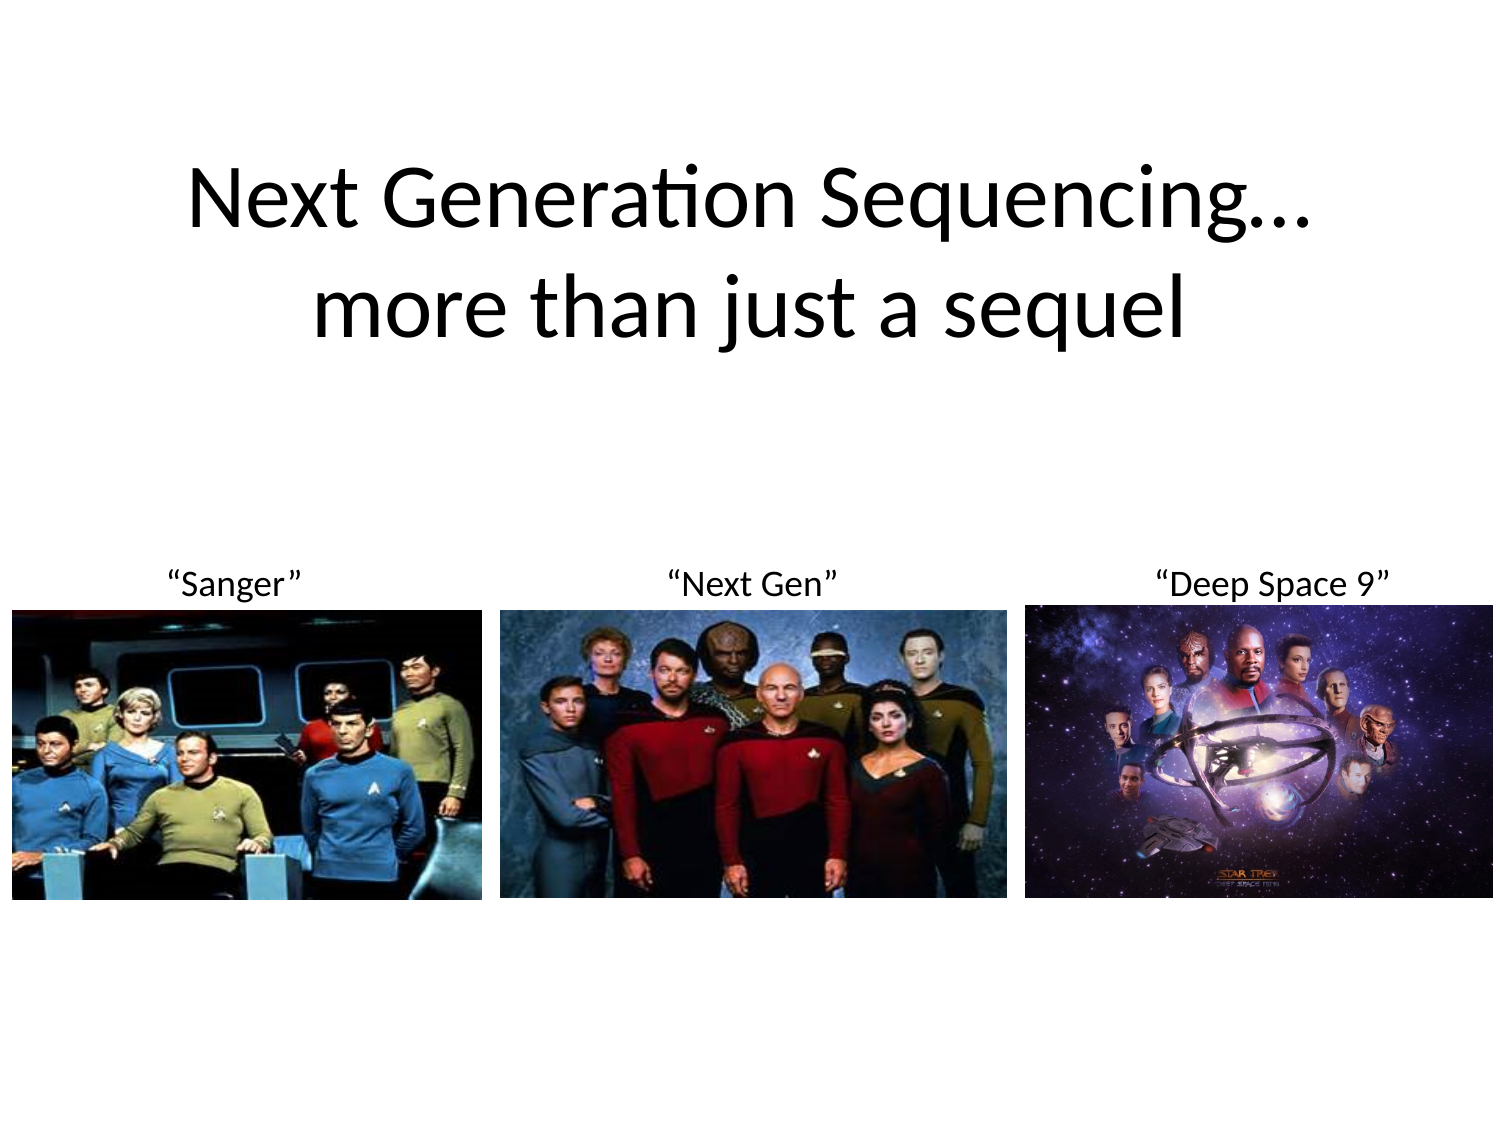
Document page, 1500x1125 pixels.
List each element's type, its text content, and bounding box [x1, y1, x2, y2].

picture [12, 610, 482, 901]
text_box “Next Gen” [651, 551, 854, 609]
text_box “Deep Space 9” [1138, 551, 1406, 603]
picture [1024, 605, 1493, 898]
text_box “Sanger” [150, 551, 318, 609]
title Next Generation Sequencing… more than just a sequel [112, 125, 1388, 367]
picture [499, 610, 1007, 898]
